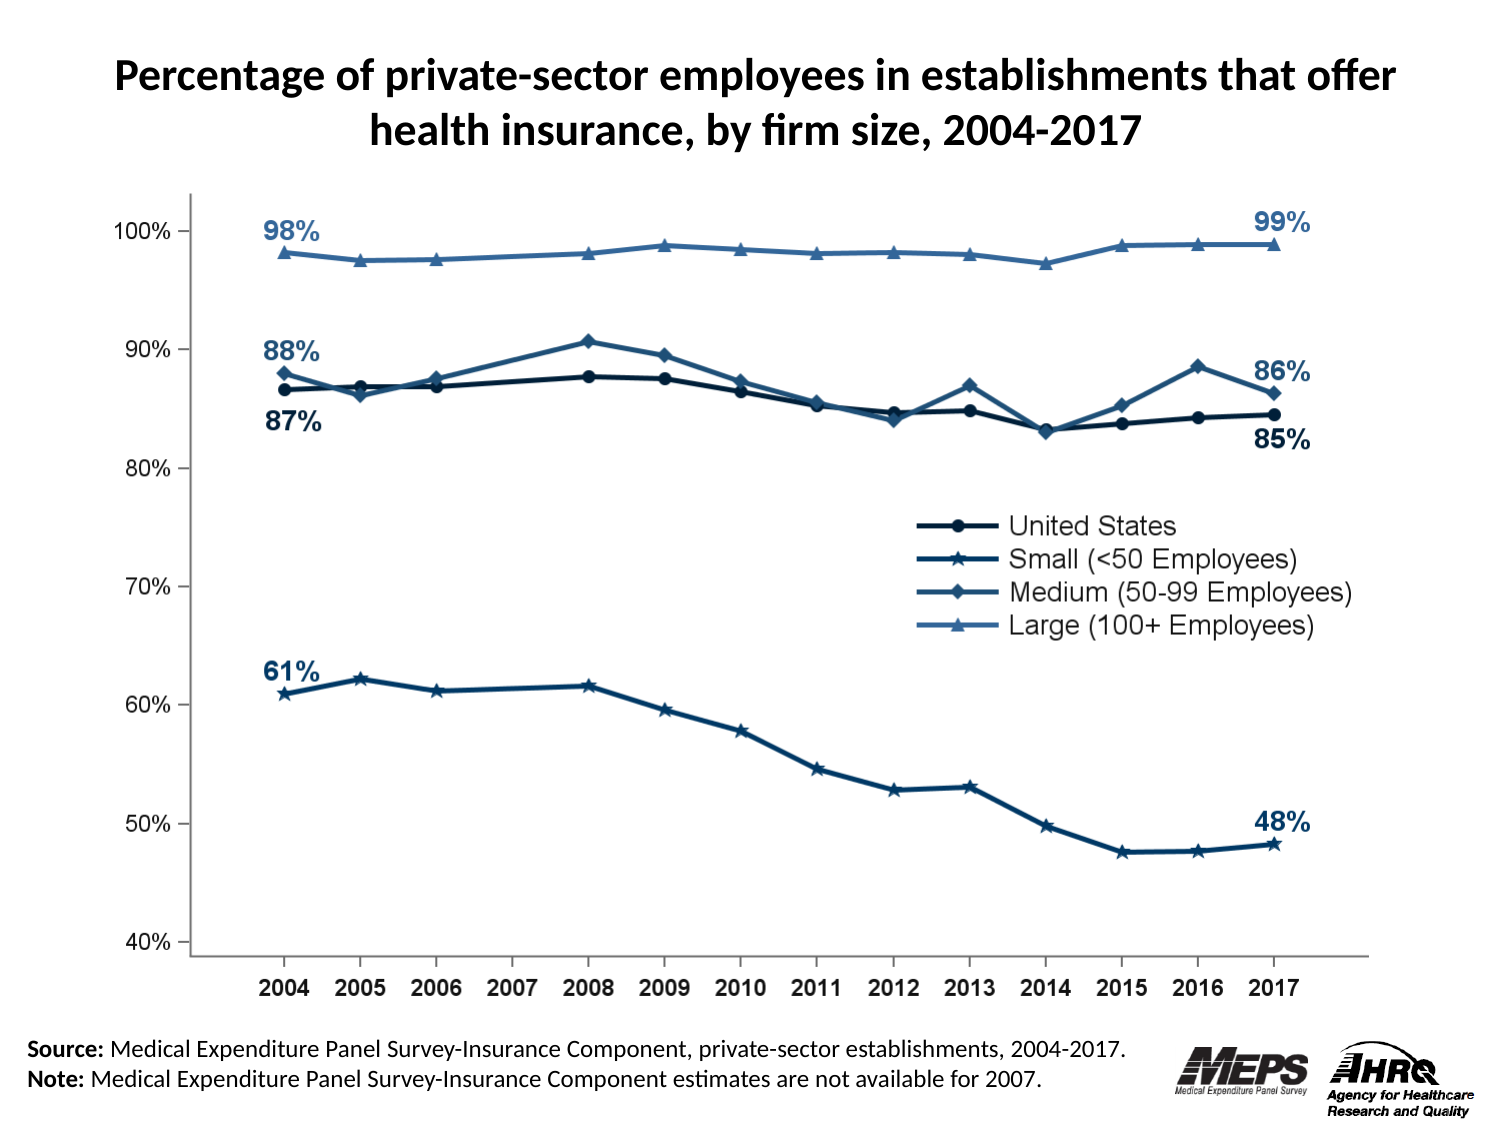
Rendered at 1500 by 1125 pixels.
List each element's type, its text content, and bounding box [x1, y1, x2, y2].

picture [37, 164, 1388, 1024]
text_box Percentage of private-sector employees in establishments that offer health insurance, by firm size, 2004-2017 [75, 37, 1437, 163]
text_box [12, 1024, 1476, 1119]
